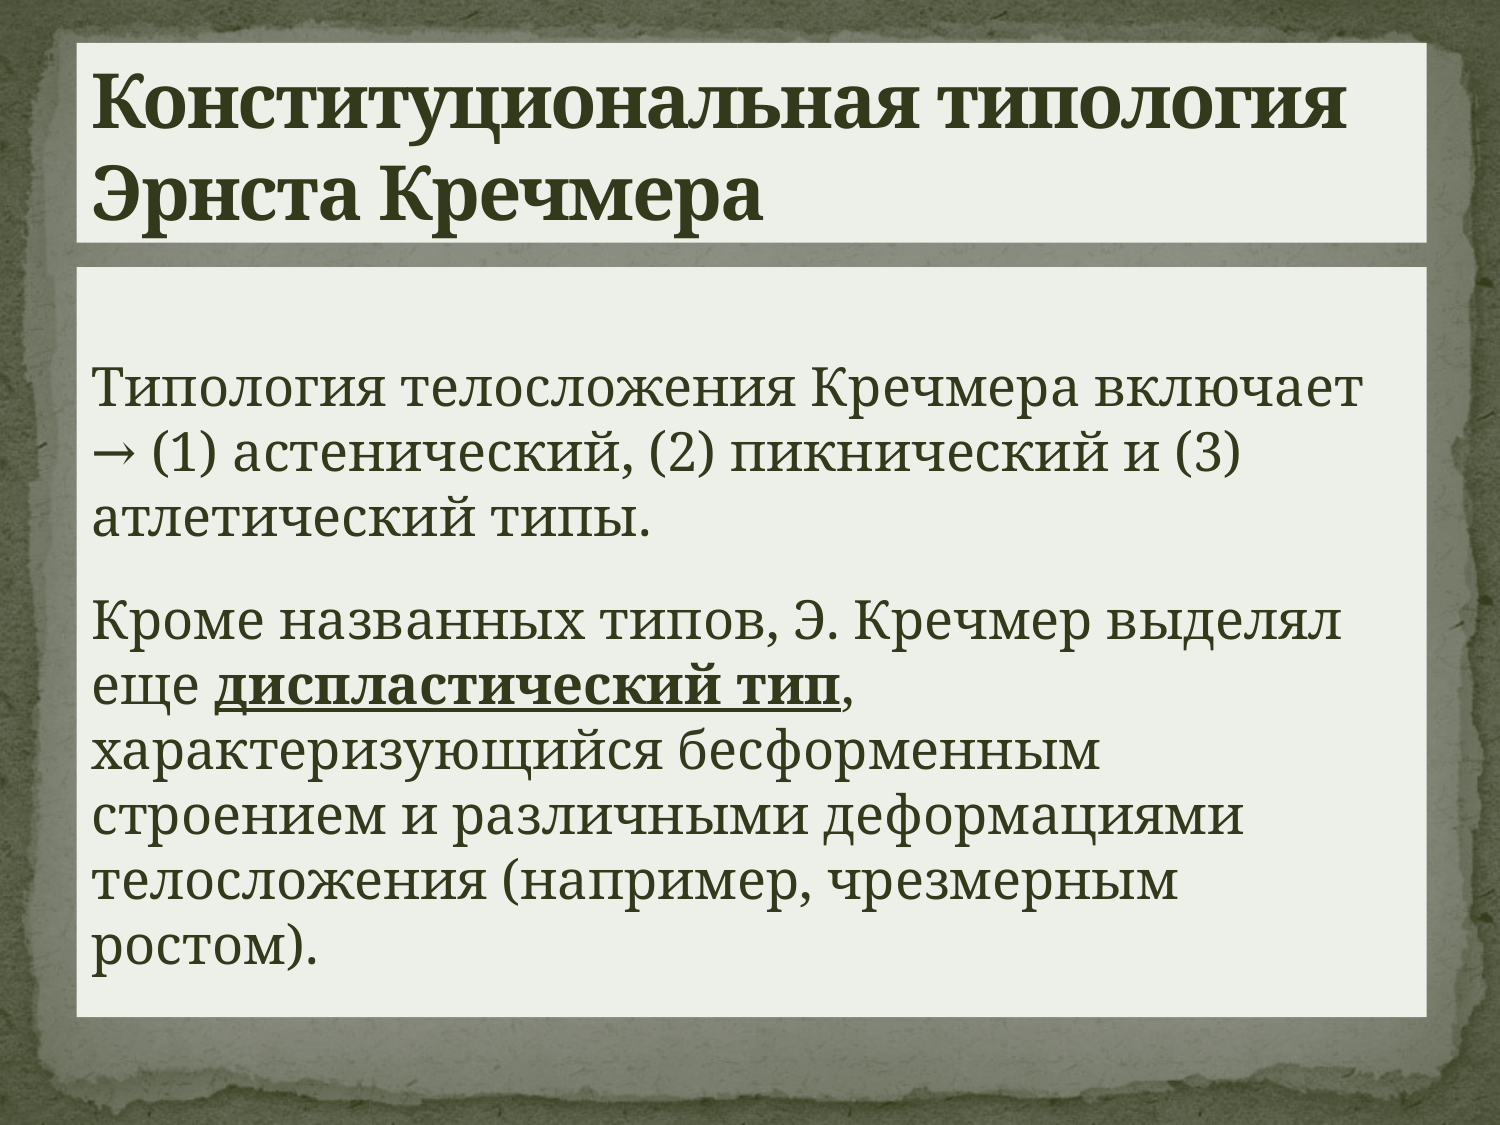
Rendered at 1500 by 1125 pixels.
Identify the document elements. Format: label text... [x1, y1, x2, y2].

list Типология телосложения Кречмера включает → (1) астенический, (2) пикнический и (3) атлетический типы. Кроме названных типов, Э. Кречмер выделял еще диспластический тип, характеризующийся бесформенным строением и различными деформациями телосложения (например, чрезмерным ростом). [76, 267, 1427, 1018]
title Конституциональная типология Эрнста Кречмера [76, 42, 1427, 243]
